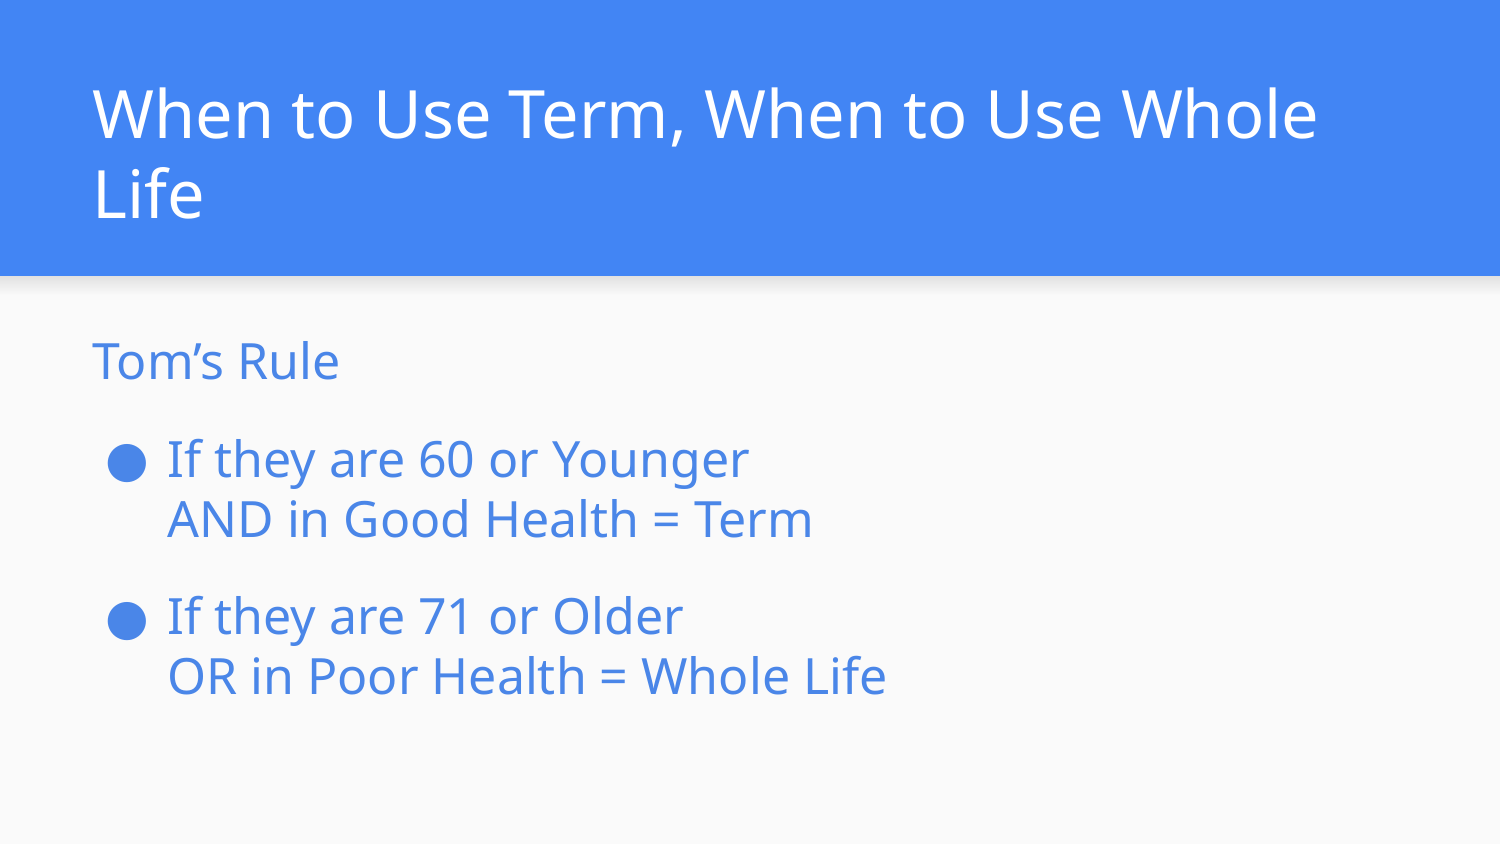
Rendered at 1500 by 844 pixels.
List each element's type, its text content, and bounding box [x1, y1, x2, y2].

title When to Use Term, When to Use Whole Life [77, 121, 1427, 248]
list Tom’s Rule If they are 60 or Younger AND in Good Health = Term If they are 71 or Older OR in Poor Health = Whole Life [77, 314, 1251, 824]
